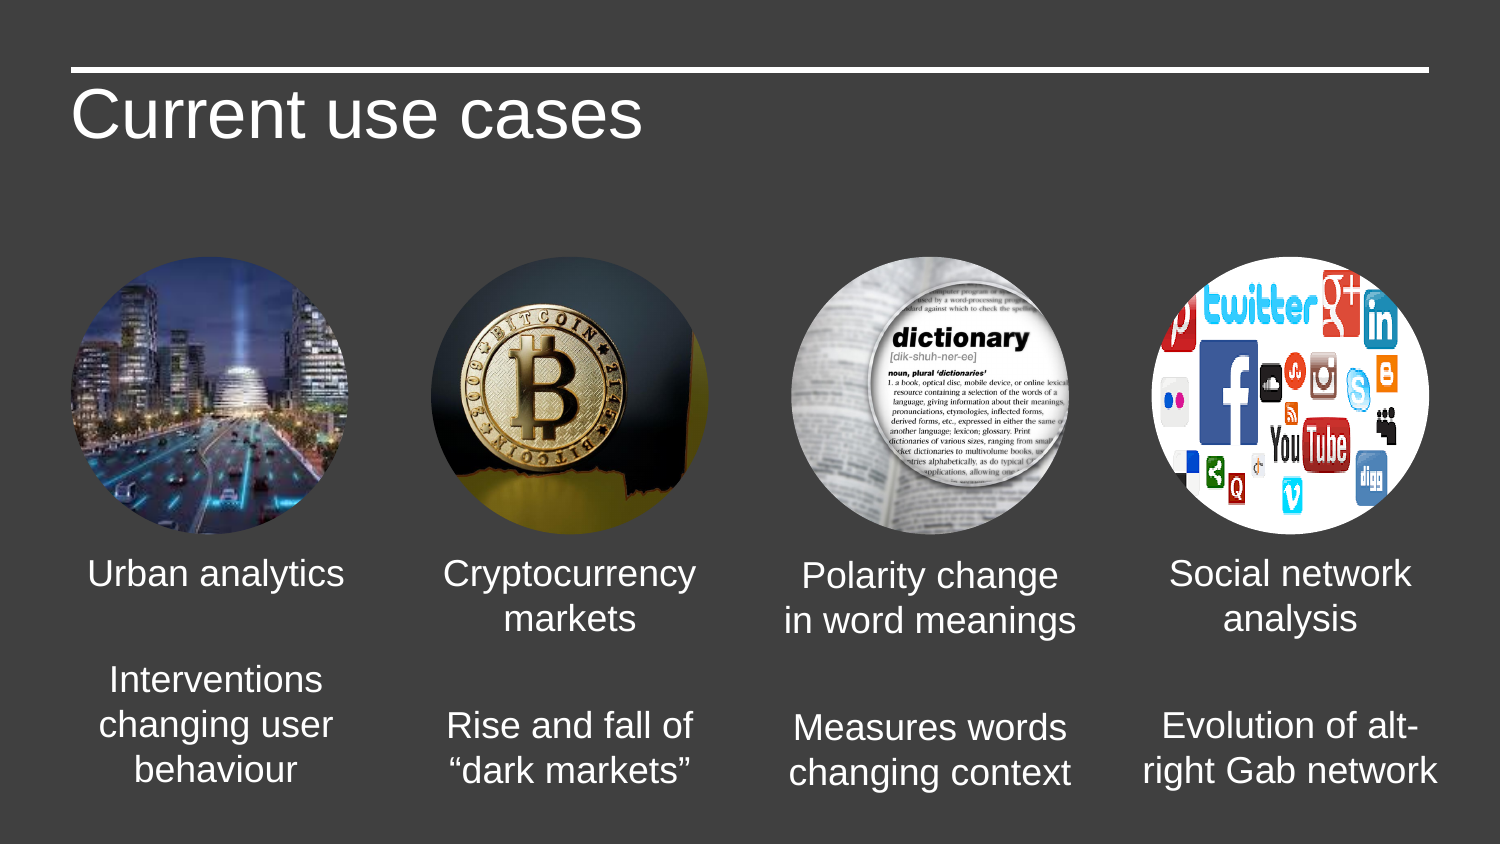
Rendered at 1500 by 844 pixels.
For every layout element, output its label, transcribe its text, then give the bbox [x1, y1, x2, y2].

list Current use cases [70, 67, 1430, 183]
list Polarity change in word meanings Measures words changing context [781, 551, 1079, 667]
list Cryptocurrency markets Rise and fall of “dark markets” [431, 549, 709, 665]
picture [70, 256, 349, 535]
picture [1151, 256, 1430, 535]
picture [430, 256, 709, 535]
picture [791, 256, 1070, 535]
list Social network analysis Evolution of alt-right Gab network [1141, 549, 1440, 665]
list Urban analytics Interventions changing user behaviour [50, 548, 382, 664]
